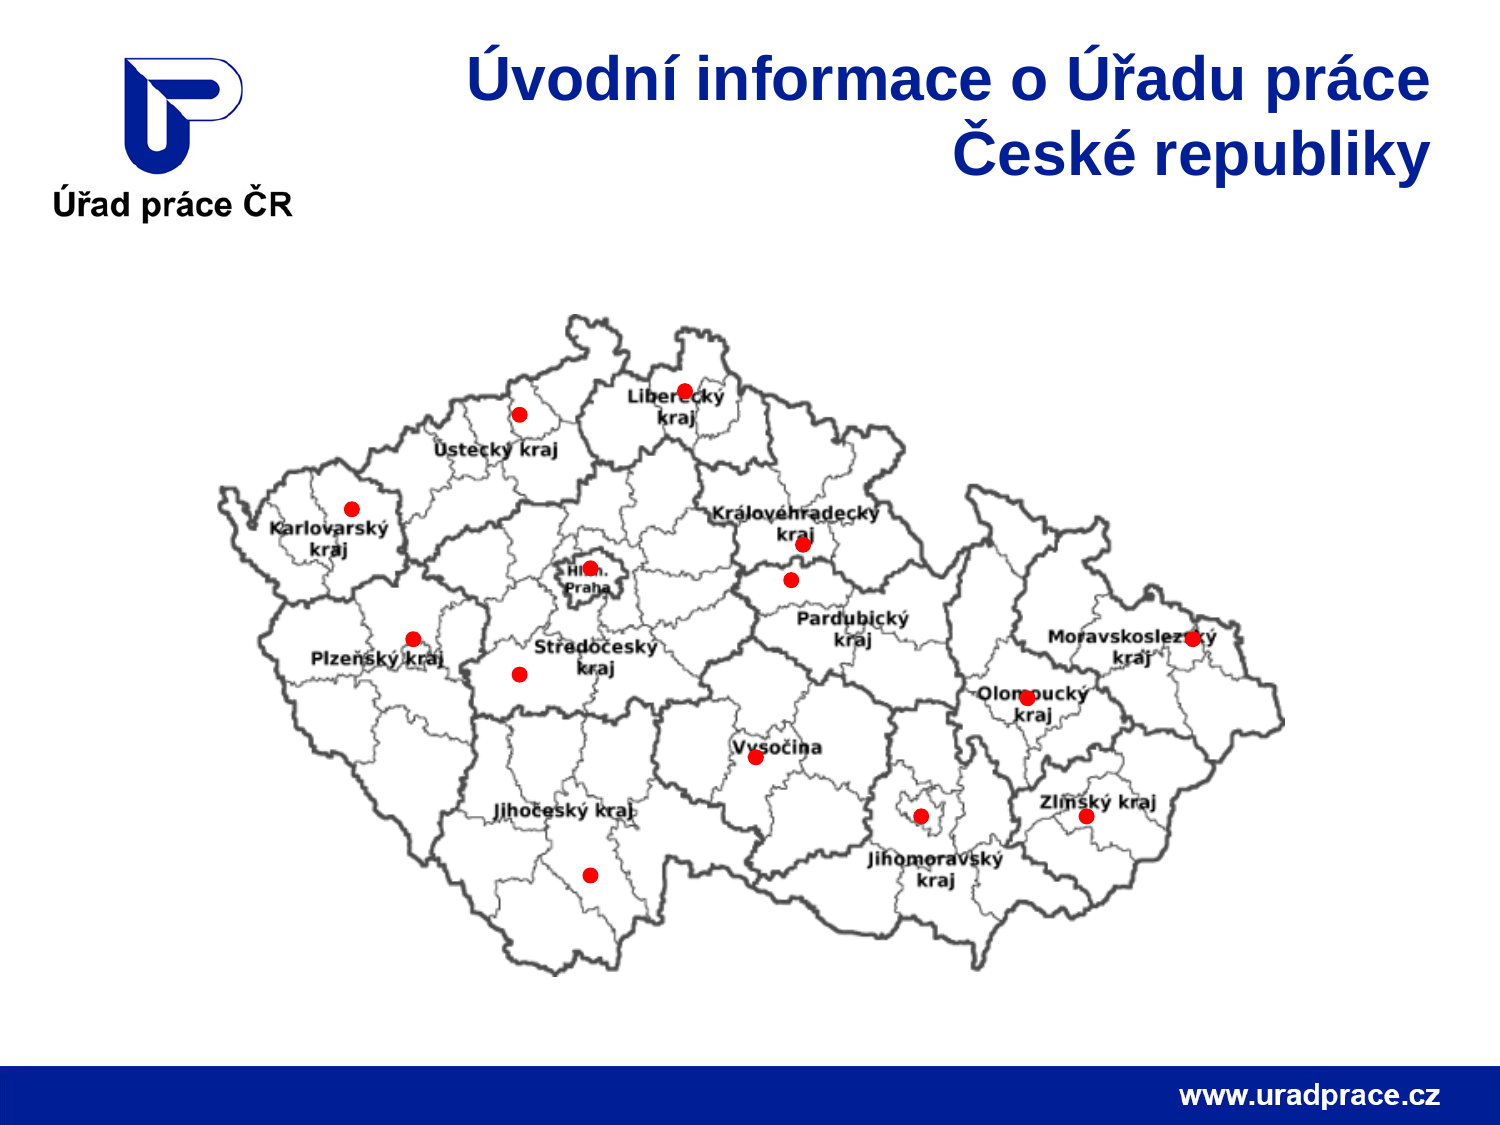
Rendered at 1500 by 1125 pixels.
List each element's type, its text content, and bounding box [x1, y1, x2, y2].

text_box Úvodní informace o Úřadu práce České republiky [360, 30, 1447, 256]
picture [0, 0, 1500, 1125]
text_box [217, 314, 1285, 977]
